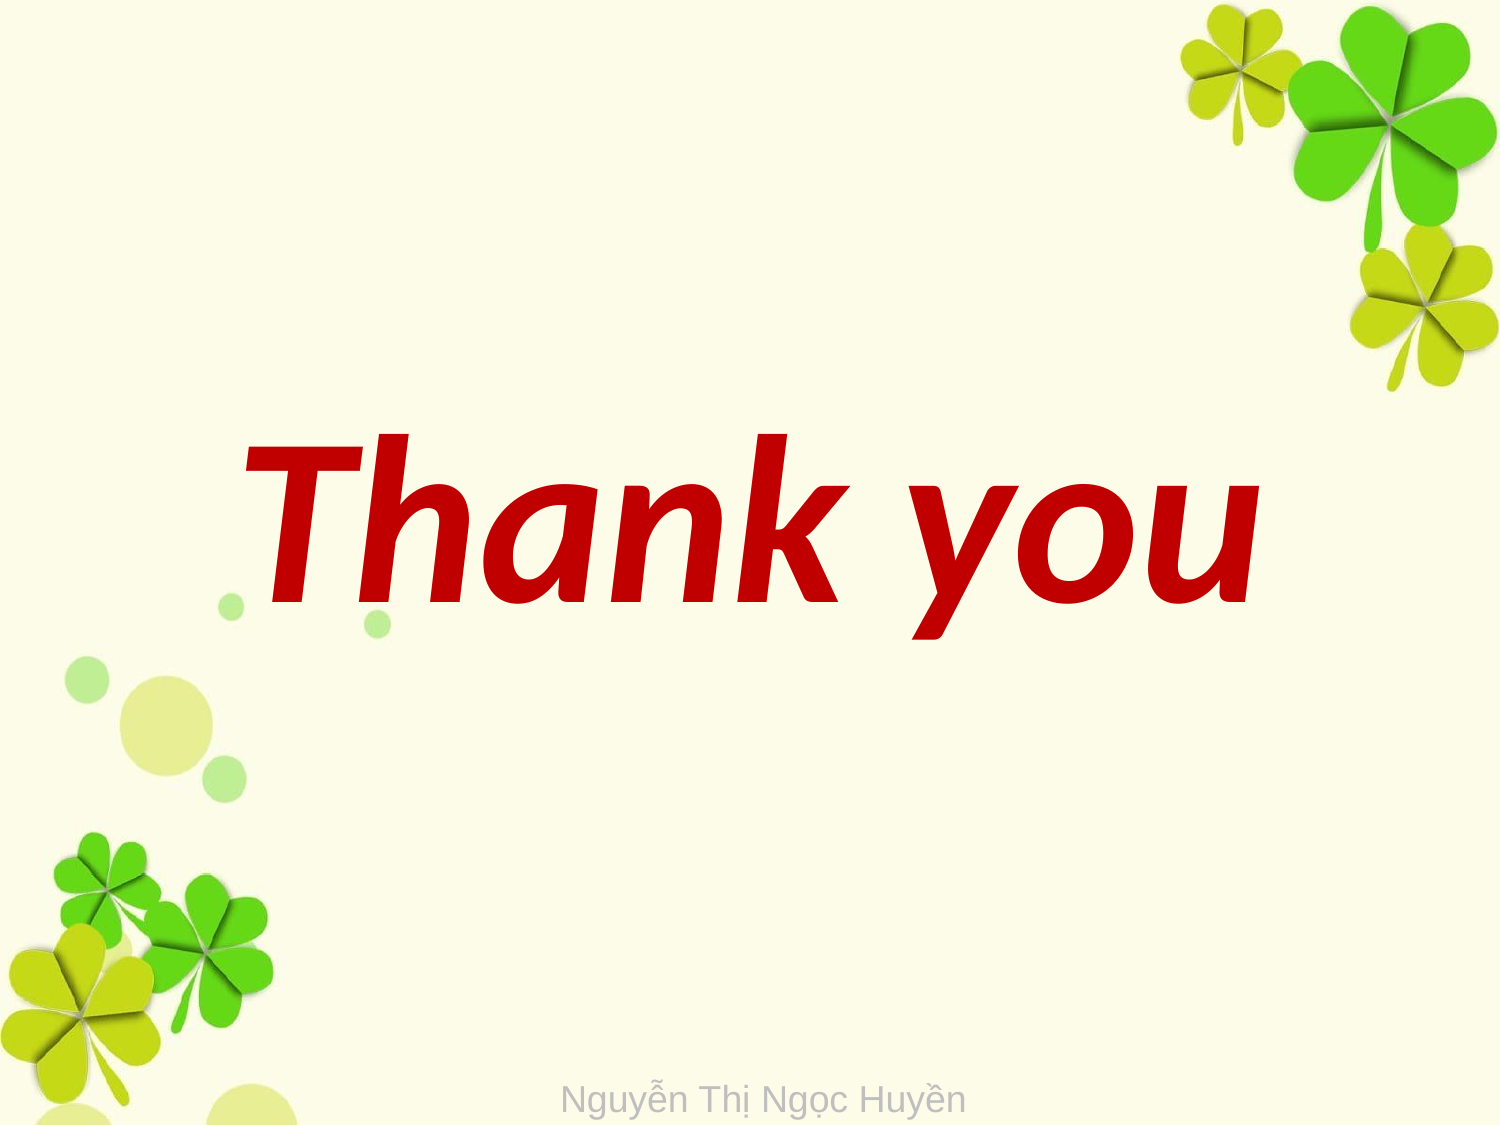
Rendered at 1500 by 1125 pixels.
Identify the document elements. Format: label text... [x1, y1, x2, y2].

text_box Nguyễn Thị Ngọc Huyền [437, 1070, 1100, 1125]
title Thank you [75, 387, 1425, 625]
picture [0, 0, 1500, 1125]
